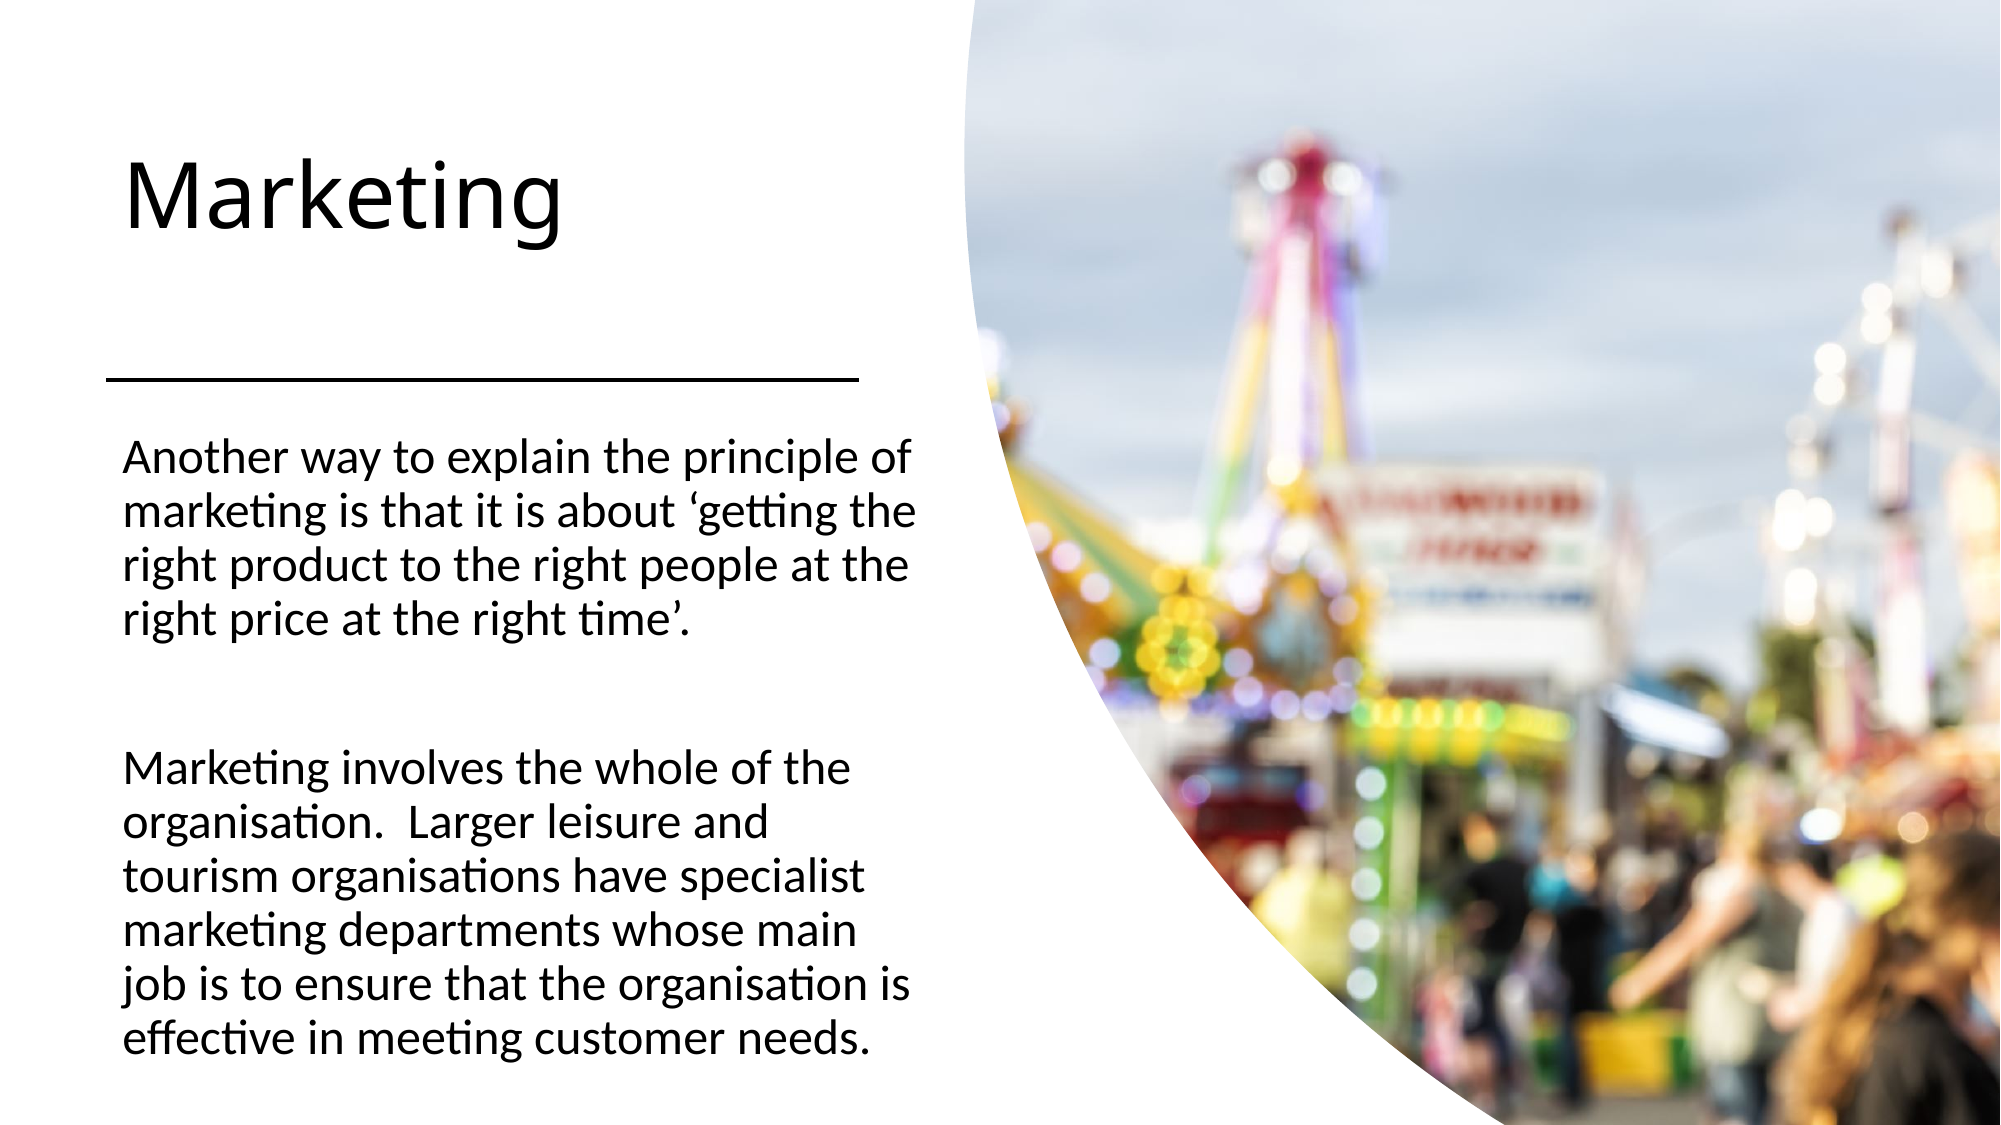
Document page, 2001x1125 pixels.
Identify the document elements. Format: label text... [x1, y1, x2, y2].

title Marketing [107, 59, 948, 338]
list Another way to explain the principle of marketing is that it is about ‘getting the right product to the right people at the right price at the right time’. Marketing involves the whole of the organisation. Larger leisure and tourism organisations have specialist marketing departments whose main job is to ensure that the organisation is effective in meeting customer needs. [107, 422, 948, 1074]
picture [964, 0, 2000, 1125]
